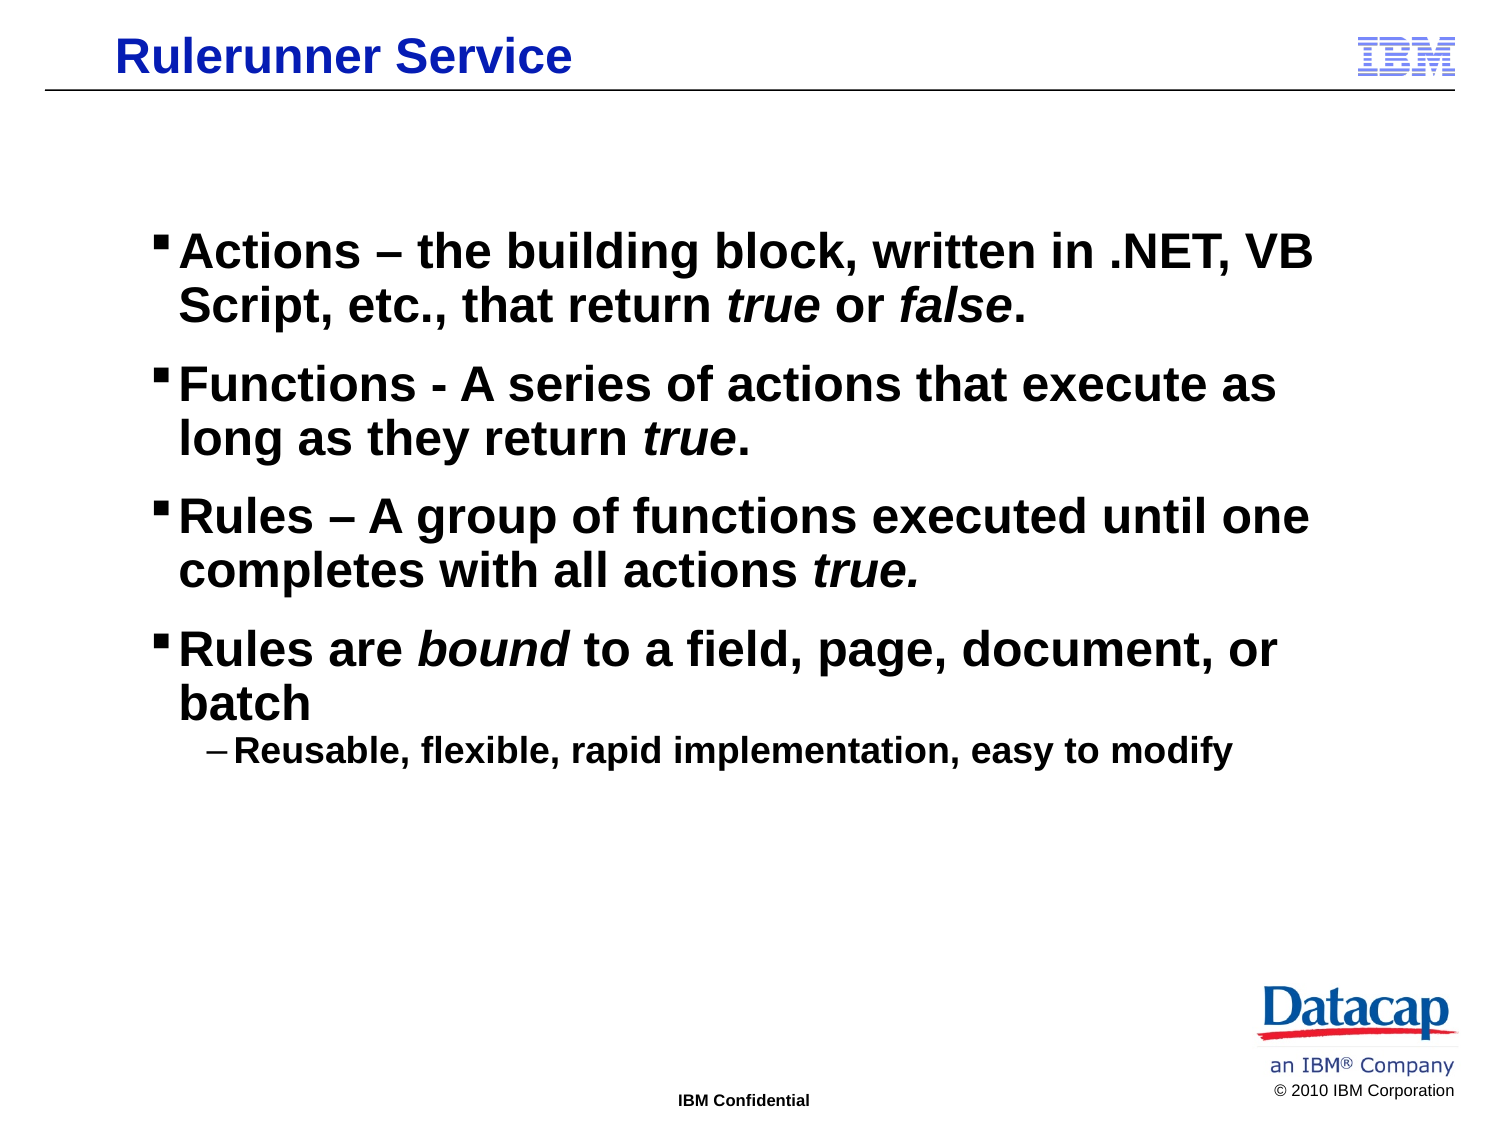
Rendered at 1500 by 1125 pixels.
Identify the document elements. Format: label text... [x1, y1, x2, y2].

picture [1413, 37, 1455, 76]
title Rulerunner Service [99, 22, 1413, 185]
picture [1252, 983, 1463, 1077]
list Actions – the building block, written in .NET, VB Script, etc., that return true or false. Functions - A series of actions that execute as long as they return true. Rules – A group of functions executed until one completes with all actions true. Rules are bound to a field, page, document, or batch Reusable, flexible, rapid implementation, easy to modify [134, 217, 1396, 953]
